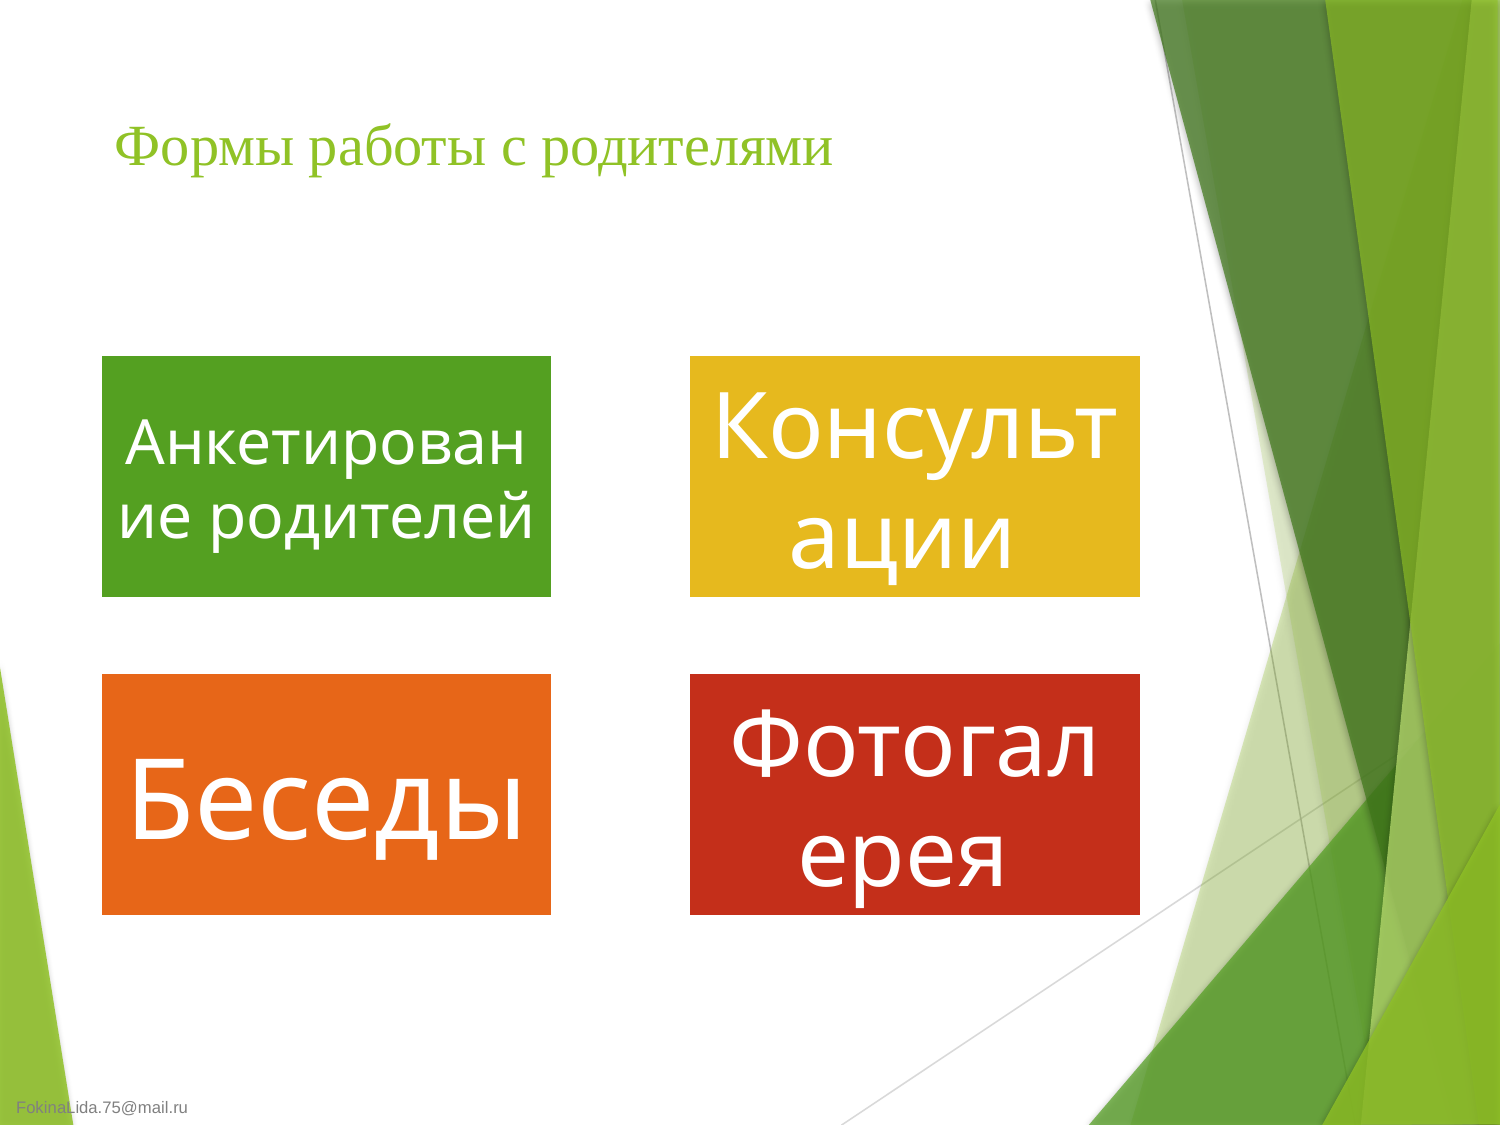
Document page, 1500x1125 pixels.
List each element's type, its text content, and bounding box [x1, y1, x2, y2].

title Формы работы с родителями [99, 99, 1142, 317]
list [99, 353, 1142, 992]
